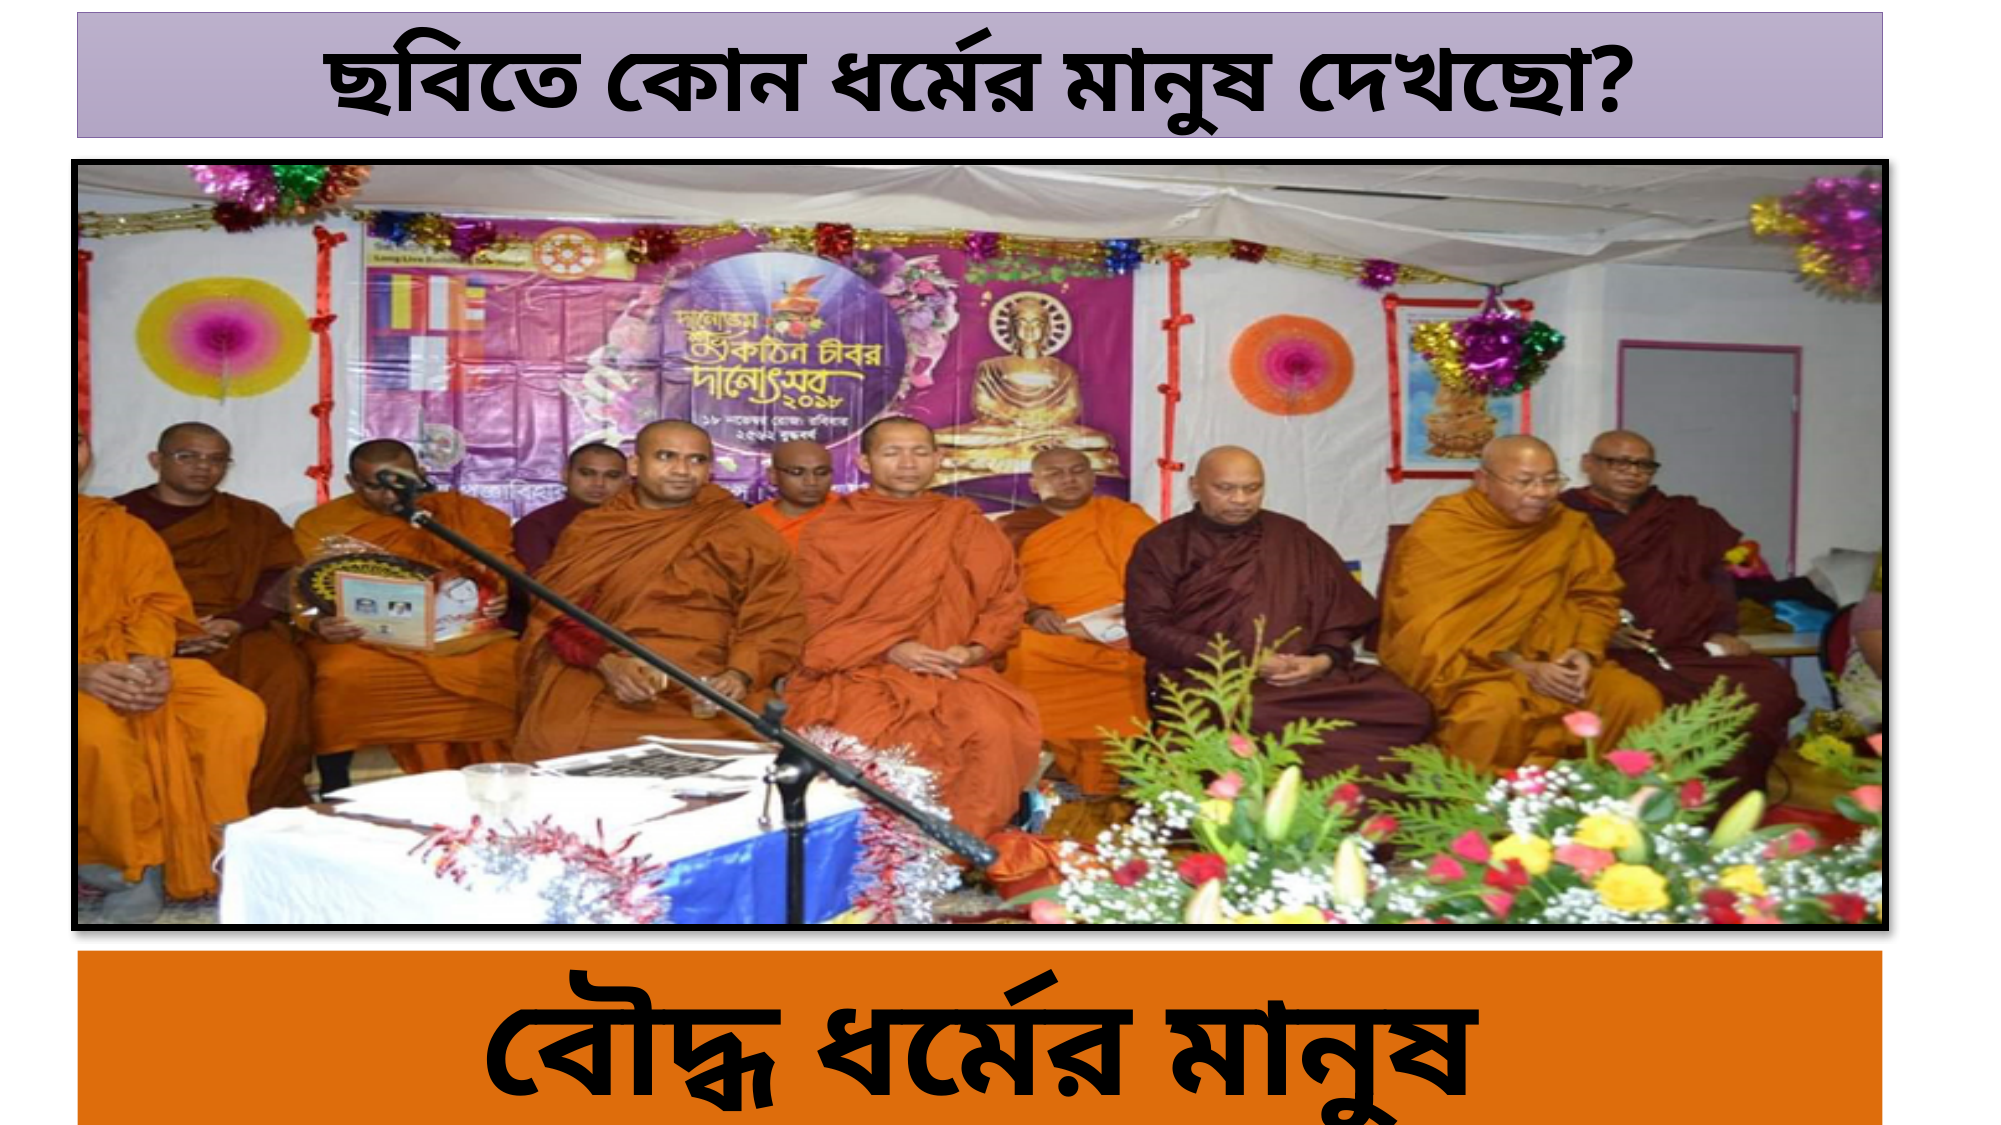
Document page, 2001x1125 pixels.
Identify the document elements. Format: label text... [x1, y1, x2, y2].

text_box বৌদ্ধ ধর্মের মানুষ [77, 950, 1883, 1125]
text_box ছবিতে কোন ধর্মের মানুষ দেখছো? [77, 12, 1883, 138]
picture [77, 164, 1883, 925]
